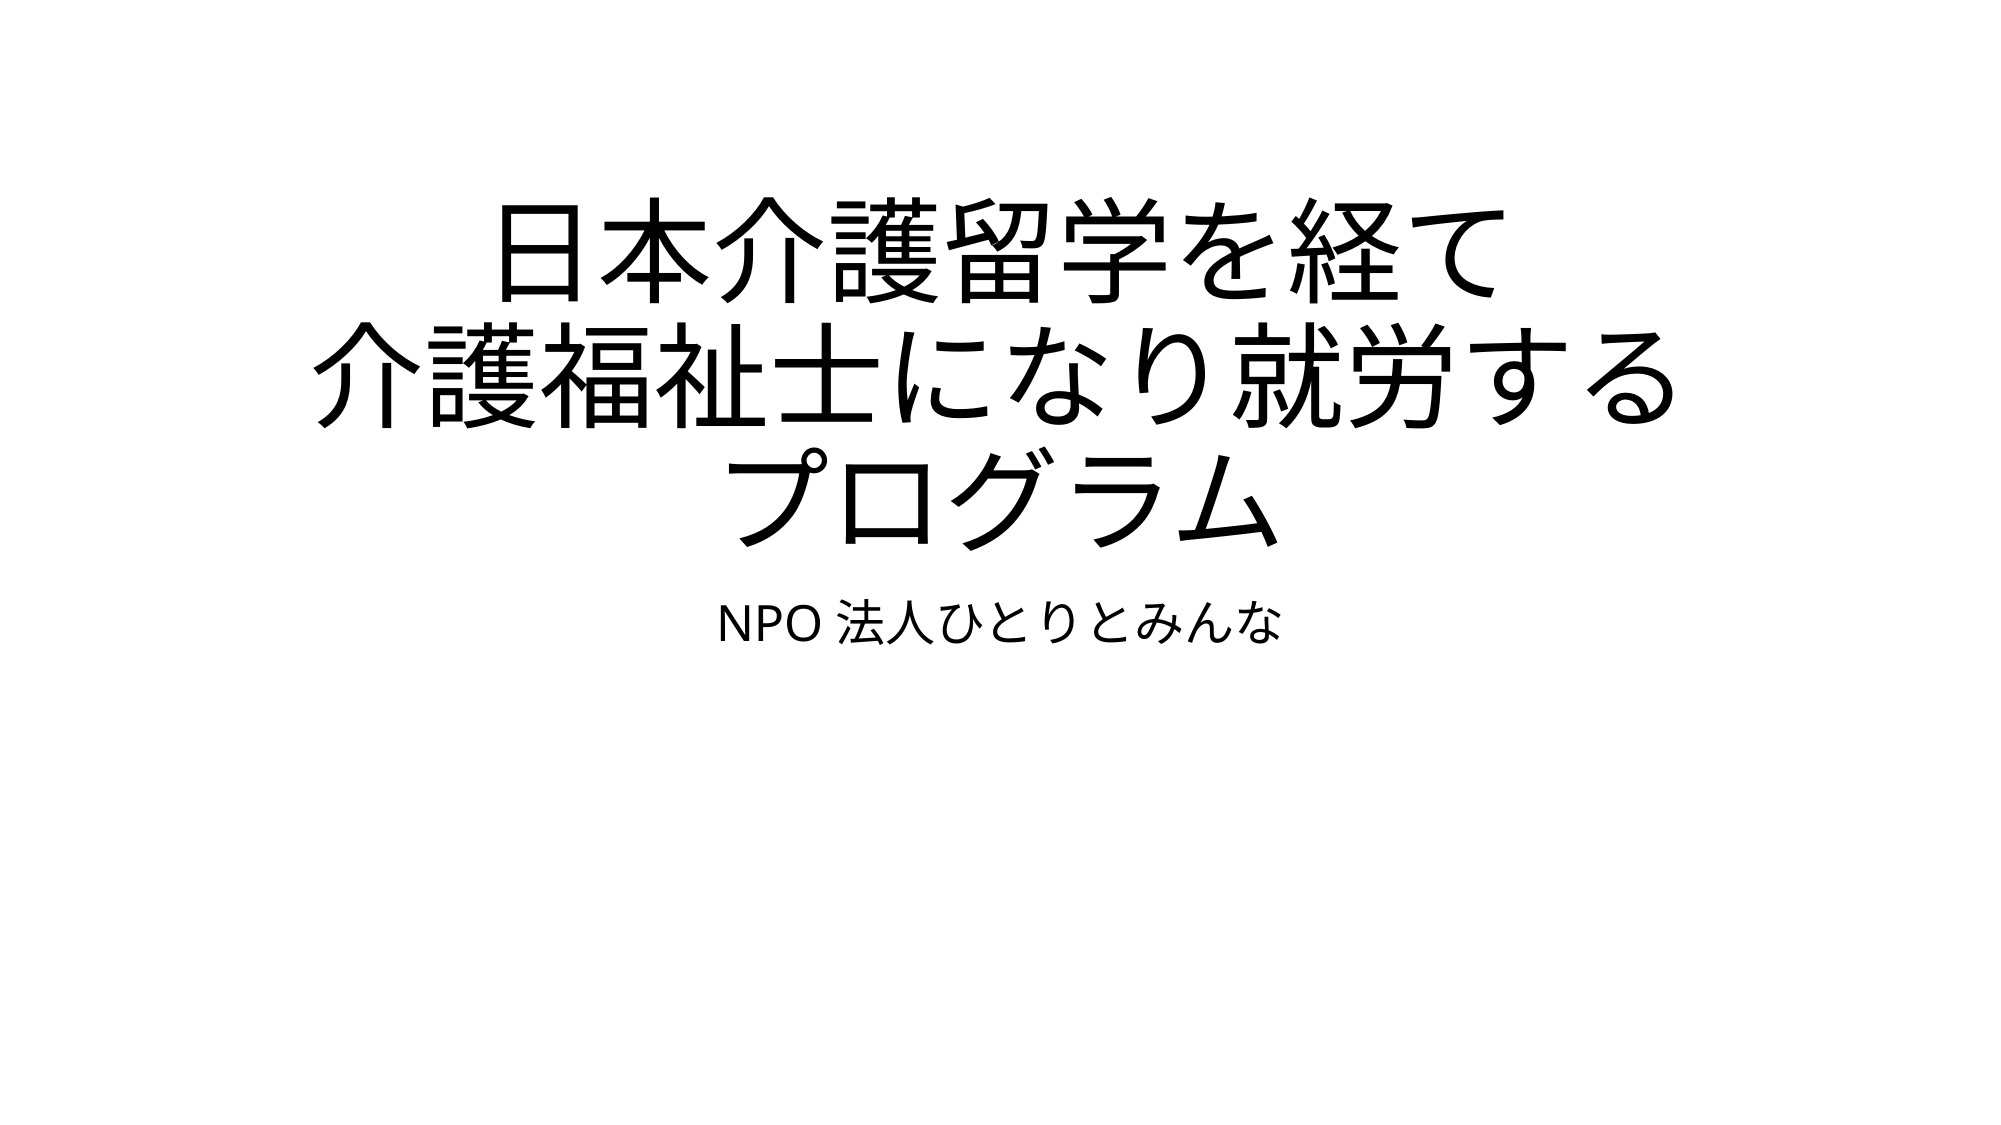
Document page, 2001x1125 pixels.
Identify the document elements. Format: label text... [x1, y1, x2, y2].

subtitle NPO法人ひとりとみんな [249, 590, 1750, 863]
title 日本介護留学を経て 介護福祉士になり就労する プログラム [249, 184, 1750, 576]
